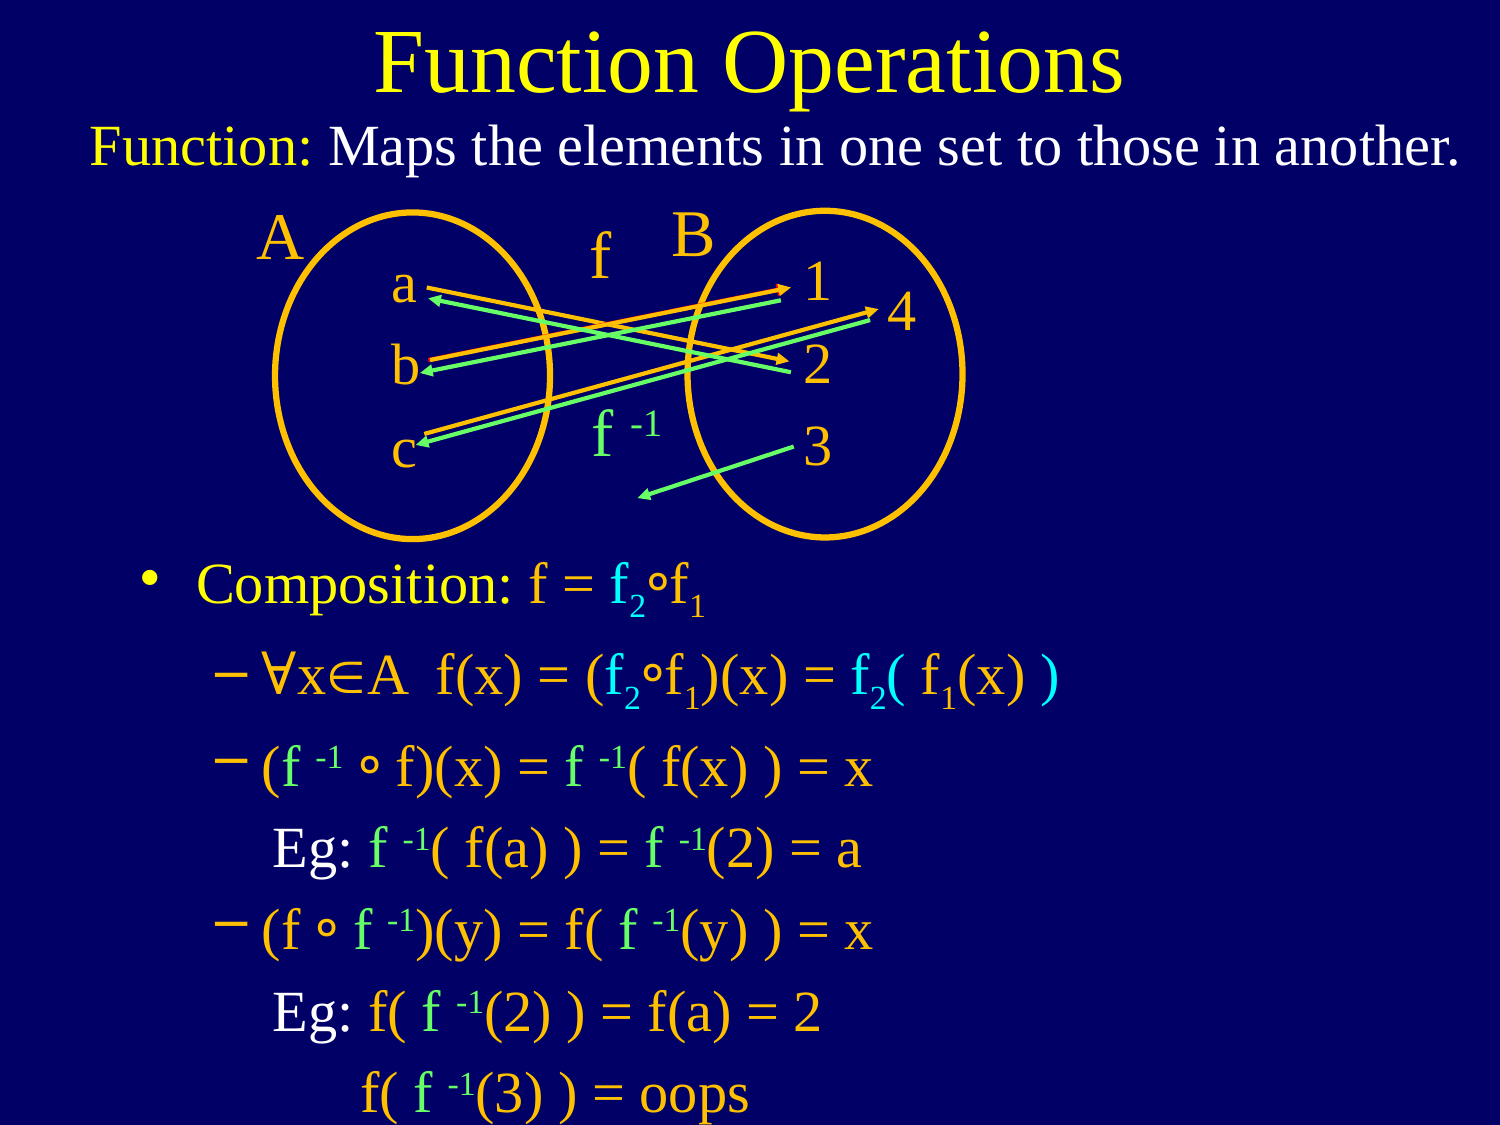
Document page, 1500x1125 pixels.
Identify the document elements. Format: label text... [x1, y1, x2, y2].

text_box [241, 182, 963, 540]
text_box Function: Maps the elements in one set to those in another. [74, 99, 1500, 185]
text_box Composition: f = f2⸰f1 ∀xA f(x) = (f2⸰f1)(x) = f2( f1(x) ) (f -1 ⸰ f)(x) = f -1( f(x) ) = x Eg: f -1( f(a) ) = f -1(2) = a (f ⸰ f -1)(y) = f( f -1(y) ) = x Eg: f( f -1(2) ) = f(a) = 2 f( f -1(3) ) = oops [124, 537, 1463, 1125]
title Function Operations [112, 0, 1388, 113]
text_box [637, 446, 794, 499]
